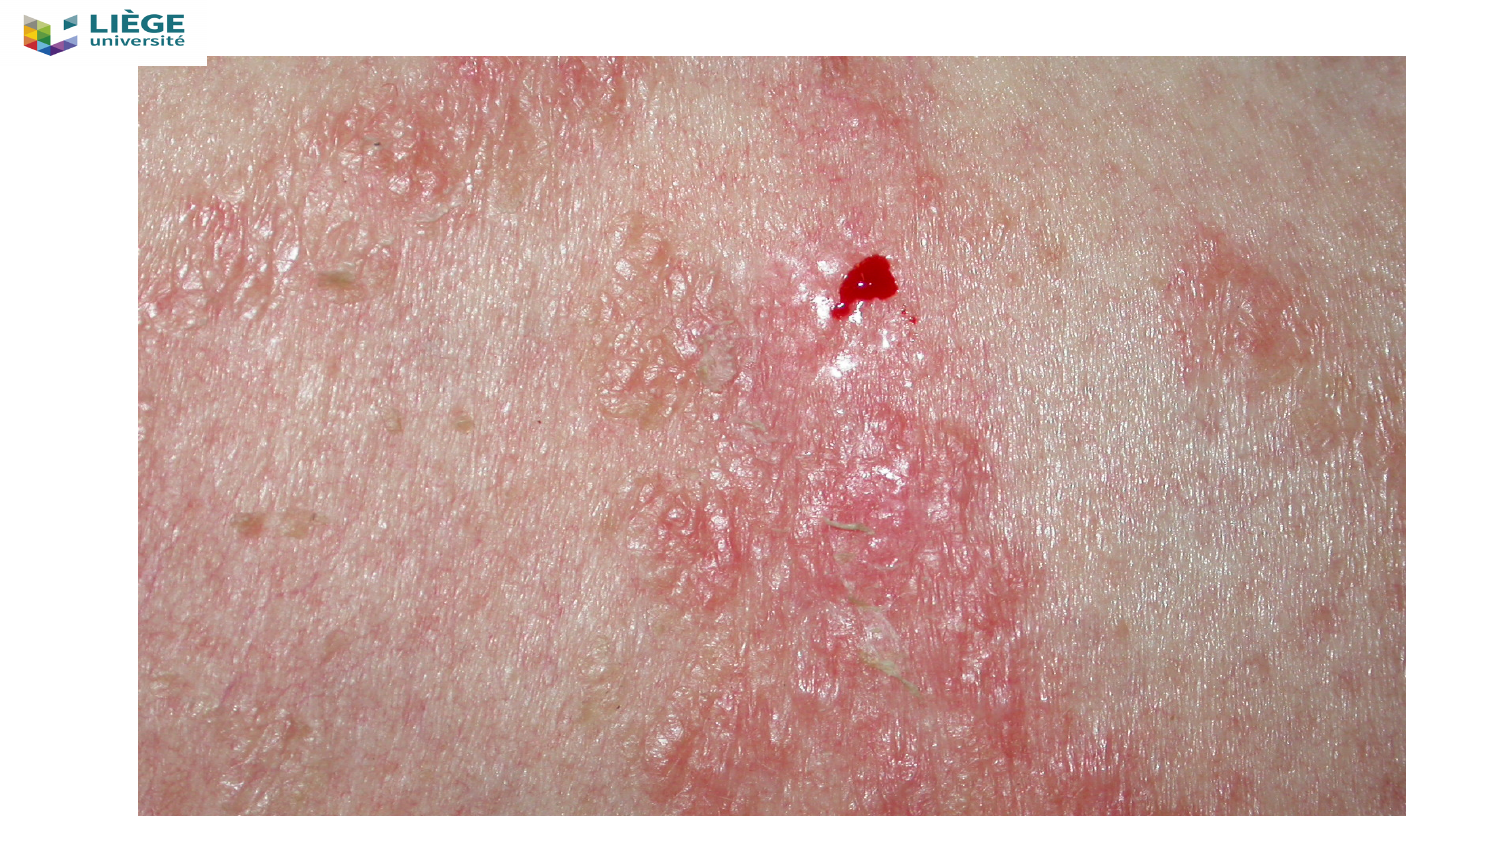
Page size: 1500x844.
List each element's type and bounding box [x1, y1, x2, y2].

list [0, 56, 1500, 816]
picture [0, 0, 207, 67]
